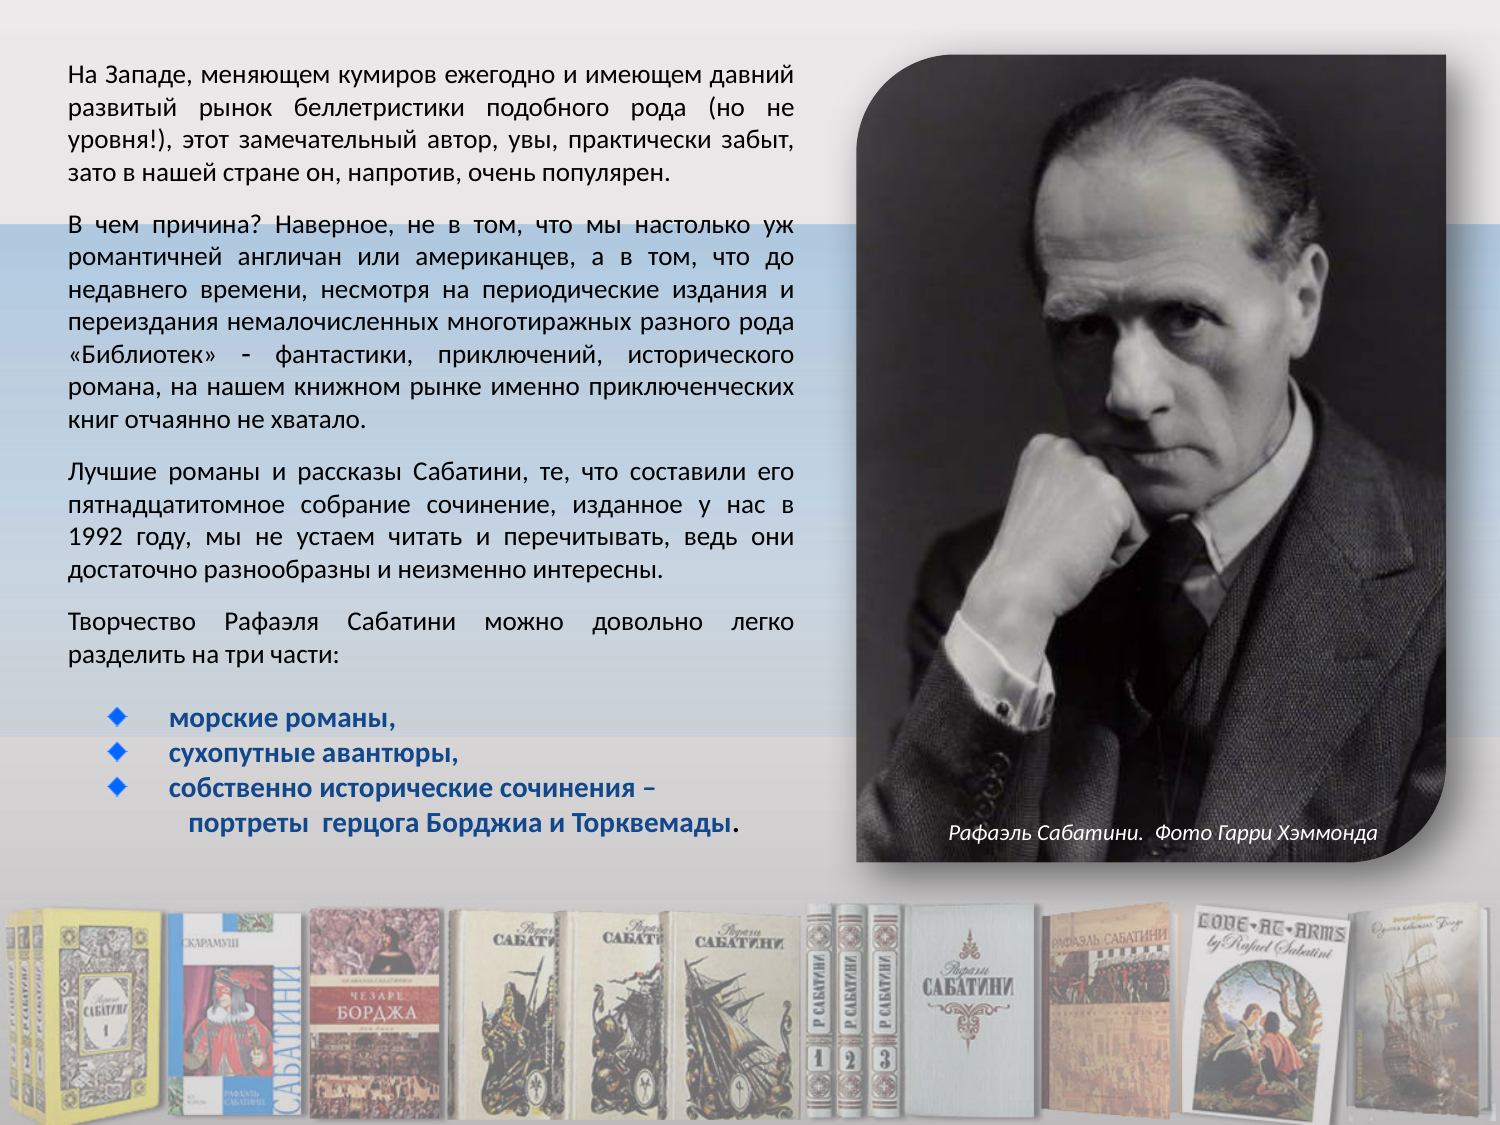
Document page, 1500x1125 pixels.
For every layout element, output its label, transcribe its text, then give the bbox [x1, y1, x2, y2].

text_box На Западе, меняющем кумиров ежегодно и имеющем давний развитый рынок беллетристики подобного рода (но не уровня!), этот замечательный автор, увы, практически забыт, зато в нашей стране он, напротив, очень популярен. В чем причина? Наверное, не в том, что мы настолько уж романтичней англичан или американцев, а в том, что до недавнего времени, несмотря на периодические издания и переиздания немалочисленных многотиражных разного рода «Библиотек»  фантастики, приключений, исторического романа, на нашем книжном рынке именно приключенческих книг отчаянно не хватало. Лучшие романы и рассказы Сабатини, те, что составили его пятнадцатитомное собрание сочинение, изданное у нас в 1992 году, мы не устаем читать и перечитывать, ведь они достаточно разнообразны и неизменно интересны. Творчество Рафаэля Сабатини можно довольно легко разделить на три части: морские романы, сухопутные авантюры, собственно исторические сочинения – портреты герцога Борджиа и Торквемады. [53, 19, 809, 876]
picture [0, 0, 1500, 1125]
